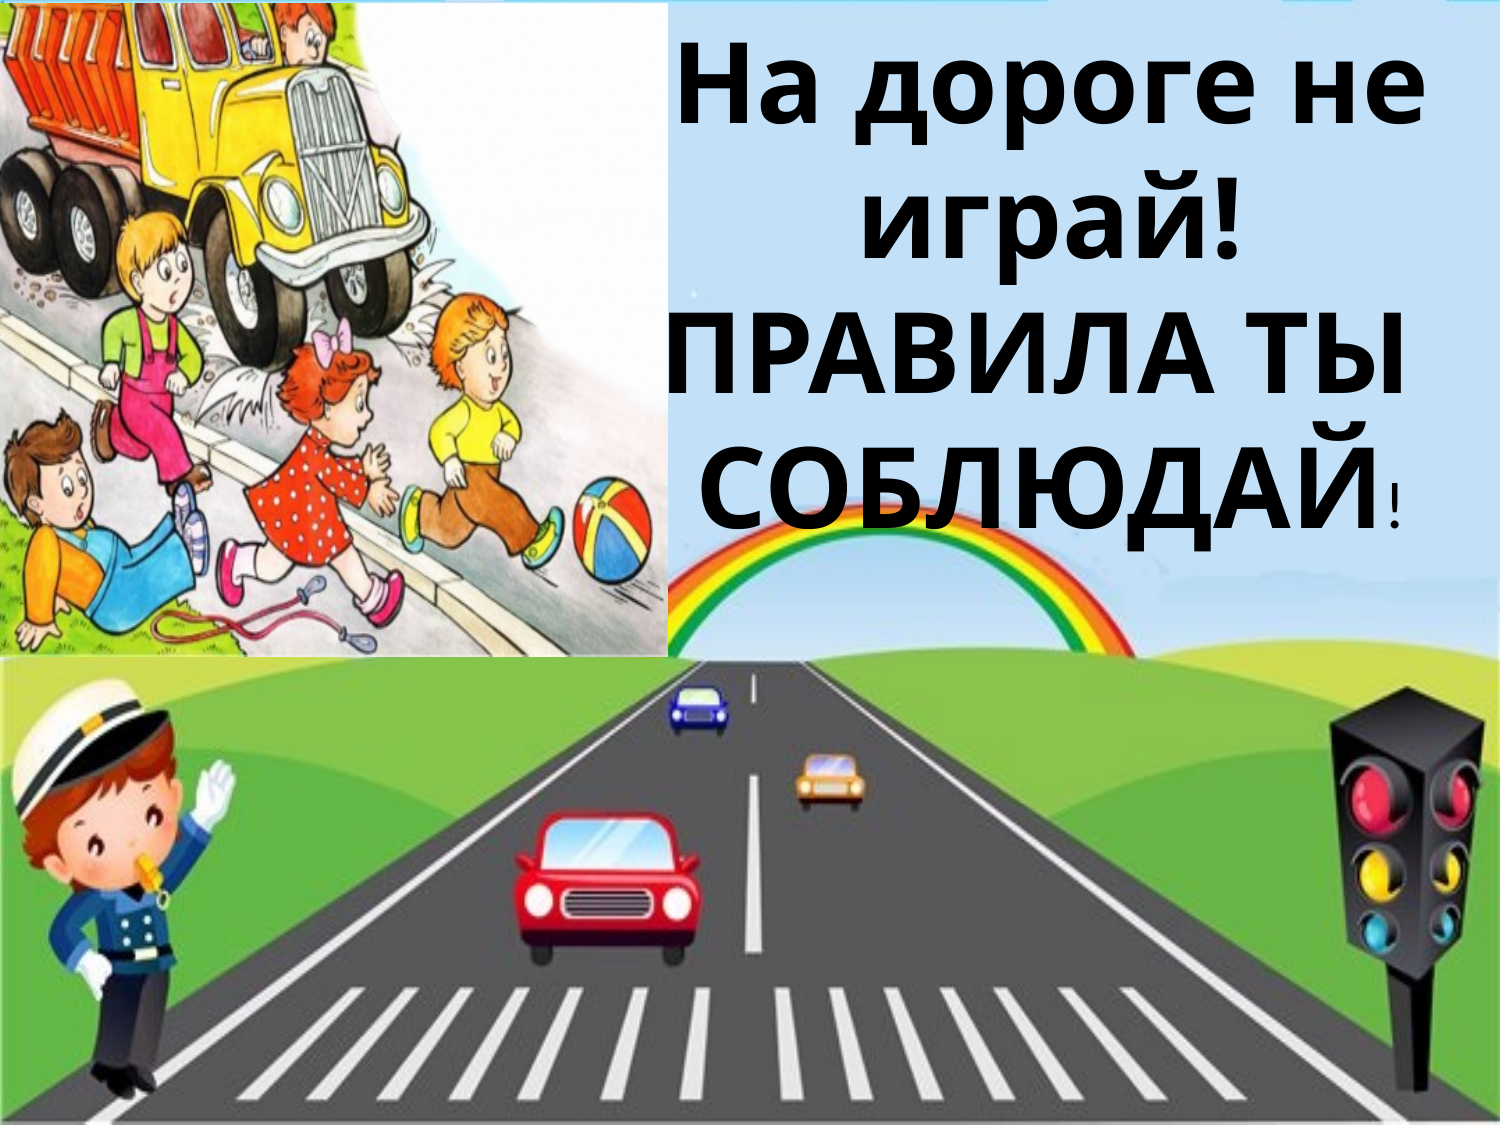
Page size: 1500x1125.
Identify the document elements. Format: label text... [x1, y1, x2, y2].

picture [0, 0, 1500, 1125]
text_box На дороге не играй! ПРАВИЛА ТЫ СОБЛЮДАЙ! [668, 3, 1470, 559]
